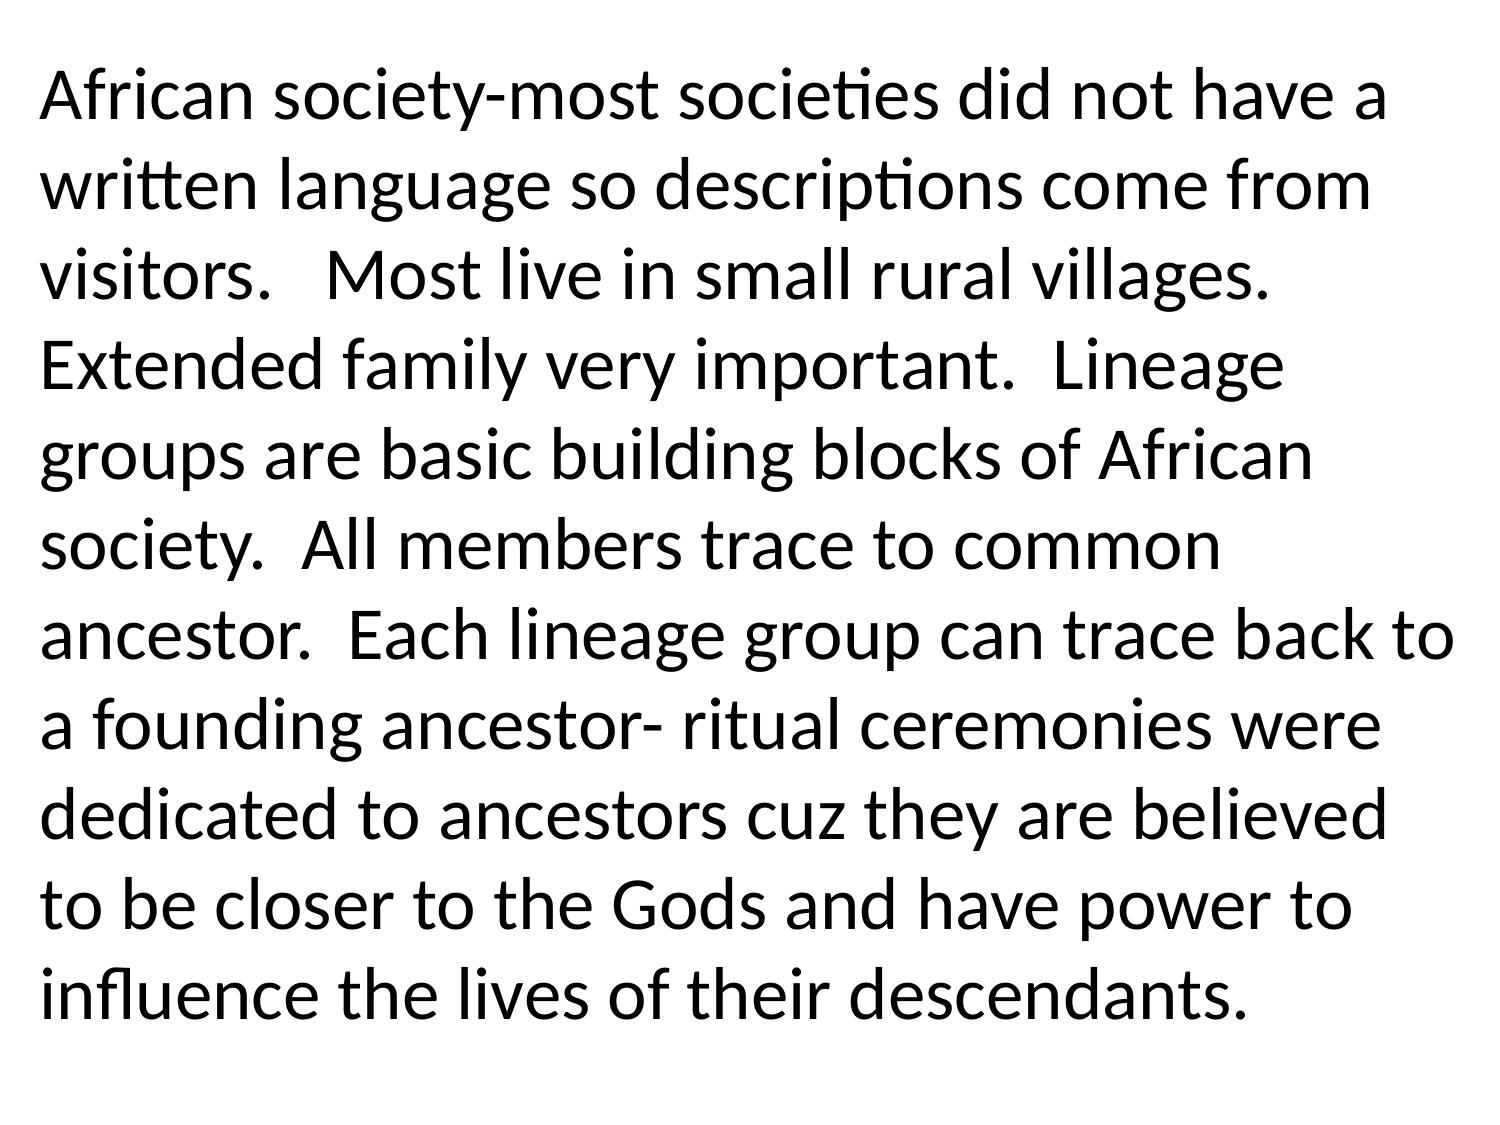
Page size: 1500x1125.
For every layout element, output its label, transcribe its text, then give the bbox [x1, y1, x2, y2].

text_box African society-most societies did not have a written language so descriptions come from visitors. Most live in small rural villages. Extended family very important. Lineage groups are basic building blocks of African society. All members trace to common ancestor. Each lineage group can trace back to a founding ancestor- ritual ceremonies were dedicated to ancestors cuz they are believed to be closer to the Gods and have power to influence the lives of their descendants. [24, 37, 1475, 1043]
